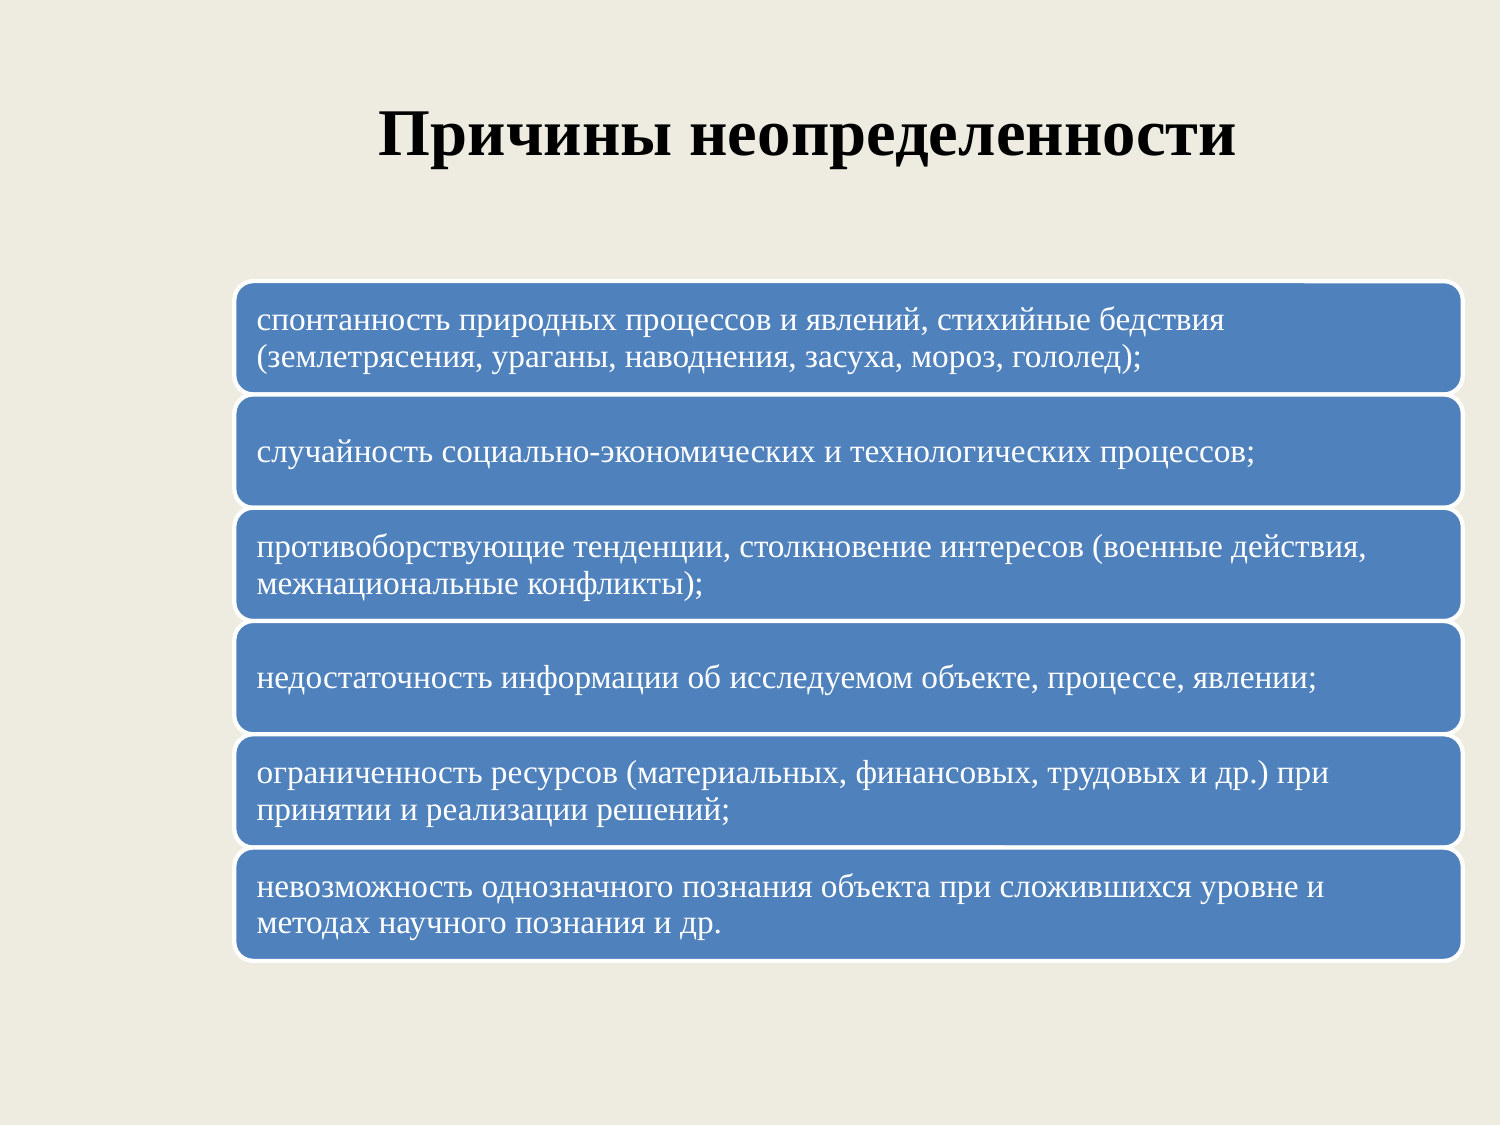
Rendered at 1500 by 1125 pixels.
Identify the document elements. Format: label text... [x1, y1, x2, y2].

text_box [234, 280, 1464, 962]
title Причины неопределенности [82, 35, 1500, 223]
